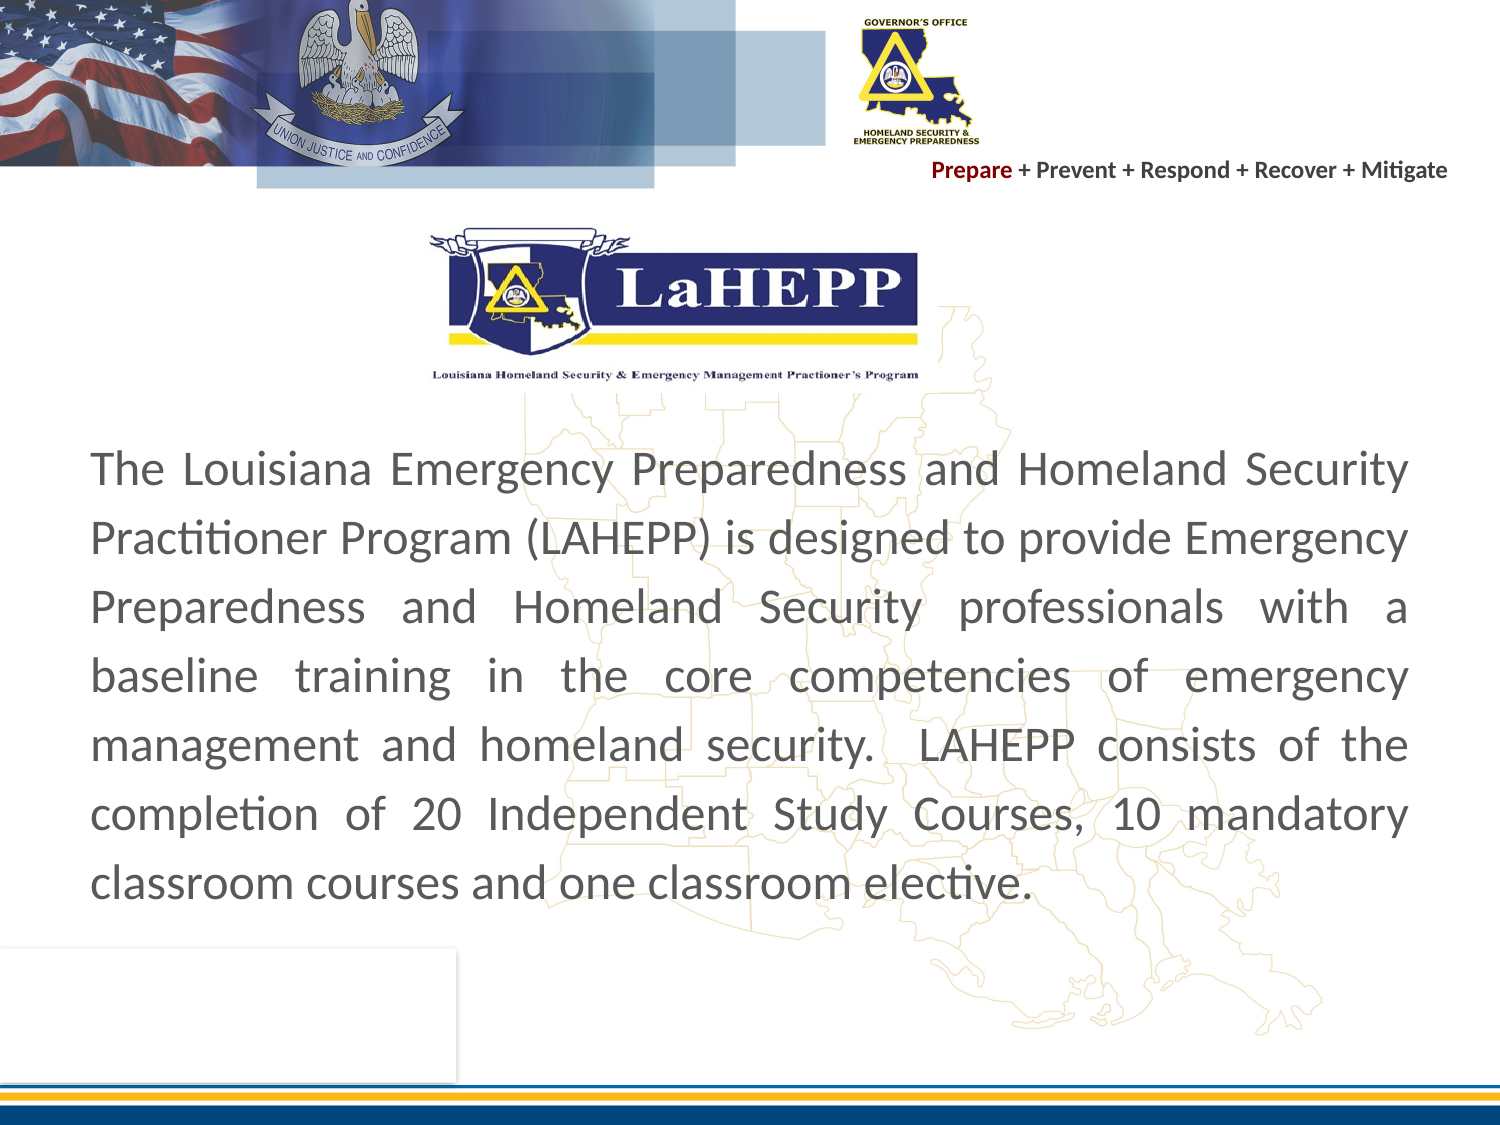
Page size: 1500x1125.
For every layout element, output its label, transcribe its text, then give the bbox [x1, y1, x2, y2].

list The Louisiana Emergency Preparedness and Homeland Security Practitioner Program (LAHEPP) is designed to provide Emergency Preparedness and Homeland Security professionals with a baseline training in the core competencies of emergency management and homeland security. LAHEPP consists of the completion of 20 Independent Study Courses, 10 mandatory classroom courses and one classroom elective. [75, 418, 1425, 981]
picture [0, 0, 1500, 1125]
